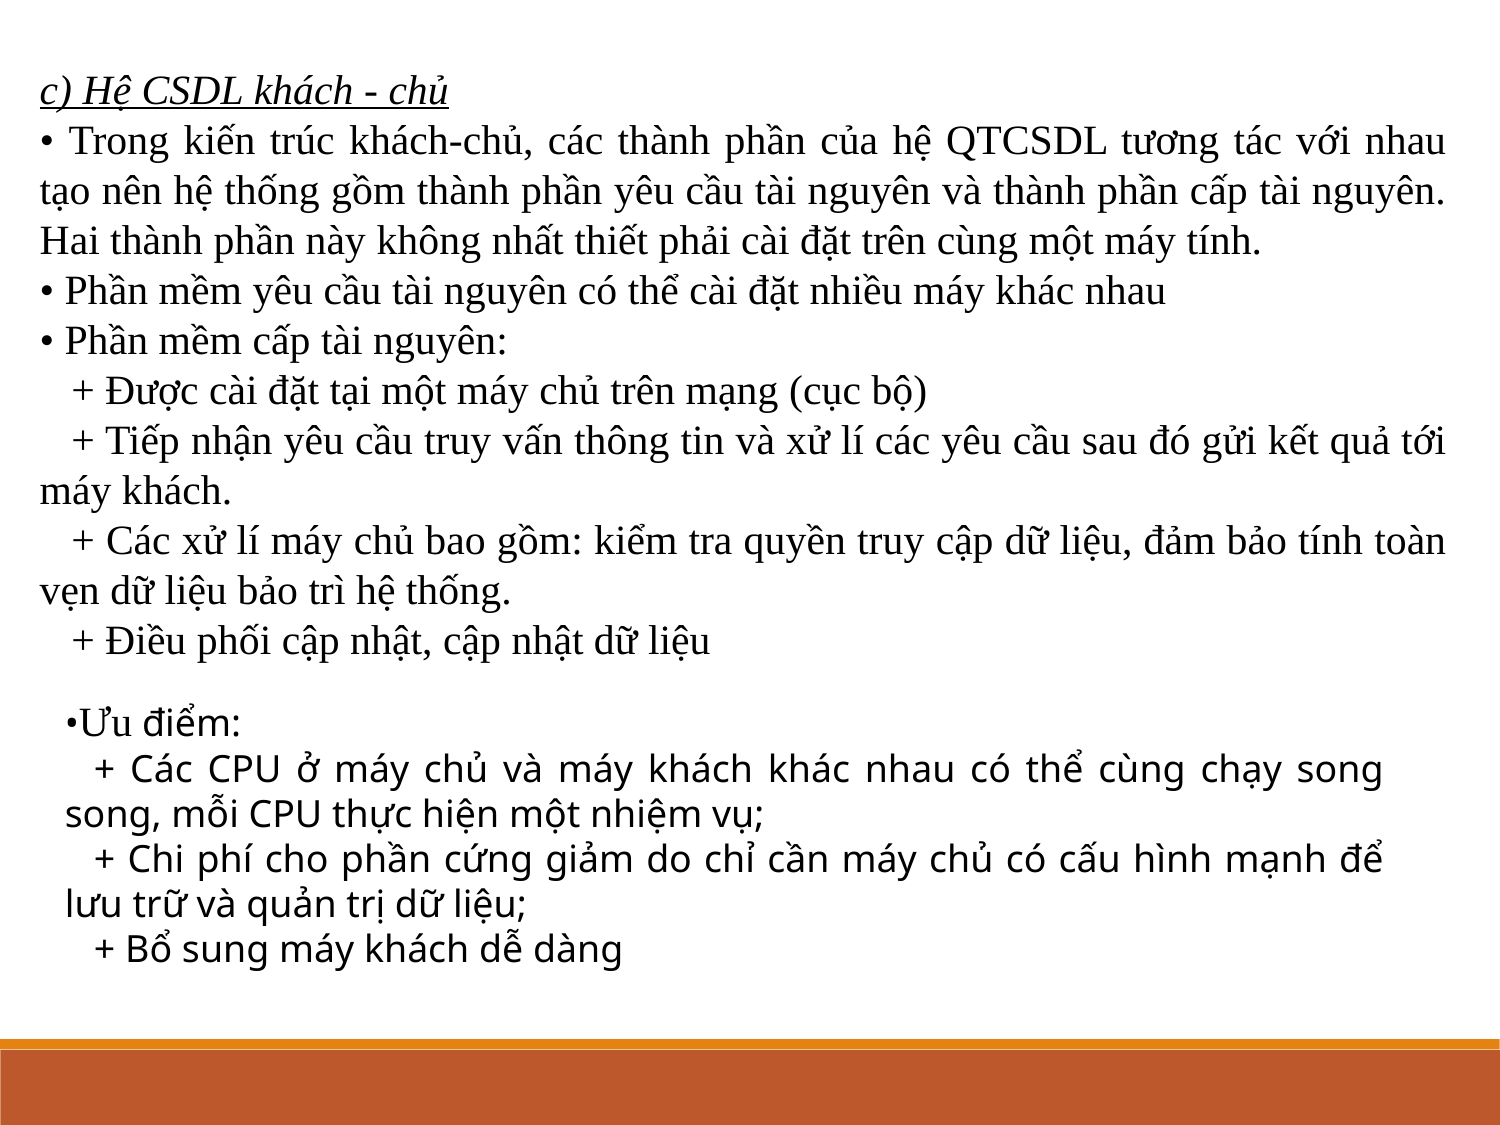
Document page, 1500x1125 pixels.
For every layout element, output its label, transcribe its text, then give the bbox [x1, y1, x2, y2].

text_box •Ưu điểm: + Các CPU ở máy chủ và máy khách khác nhau có thể cùng chạy song song, mỗi CPU thực hiện một nhiệm vụ; + Chi phí cho phần cứng giảm do chỉ cần máy chủ có cấu hình mạnh để lưu trữ và quản trị dữ liệu; + Bổ sung máy khách dễ dàng [49, 687, 1400, 978]
text_box c) Hệ CSDL khách - chủ • Trong kiến trúc khách-chủ, các thành phần của hệ QTCSDL tương tác với nhau tạo nên hệ thống gồm thành phần yêu cầu tài nguyên và thành phần cấp tài nguyên. Hai thành phần này không nhất thiết phải cài đặt trên cùng một máy tính. • Phần mềm yêu cầu tài nguyên có thể cài đặt nhiều máy khác nhau • Phần mềm cấp tài nguyên: + Được cài đặt tại một máy chủ trên mạng (cục bộ) + Tiếp nhận yêu cầu truy vấn thông tin và xử lí các yêu cầu sau đó gửi kết quả tới máy khách. + Các xử lí máy chủ bao gồm: kiểm tra quyền truy cập dữ liệu, đảm bảo tính toàn vẹn dữ liệu bảo trì hệ thống. + Điều phối cập nhật, cập nhật dữ liệu [24, 55, 1463, 670]
